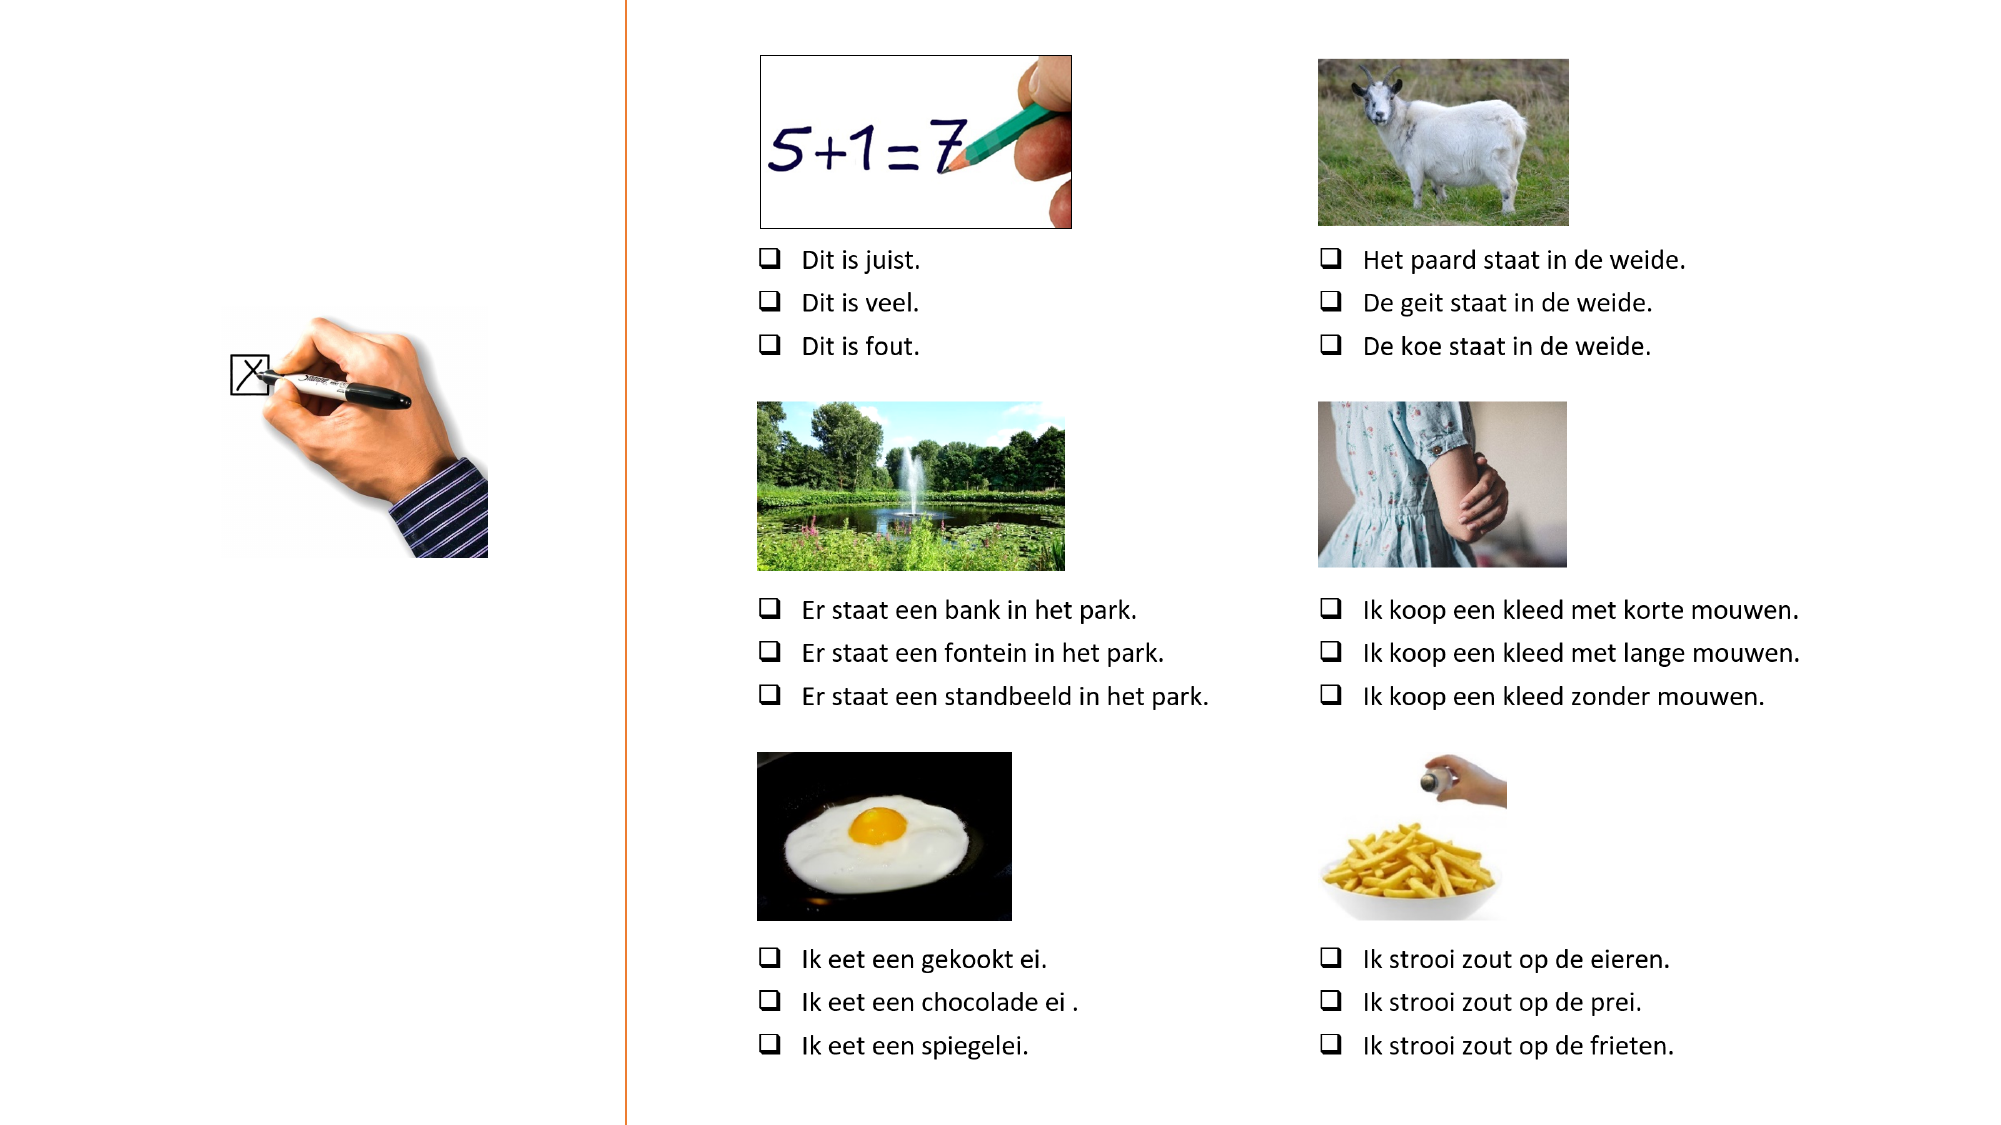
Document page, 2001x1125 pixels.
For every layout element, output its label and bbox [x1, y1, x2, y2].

picture [221, 306, 488, 558]
picture [749, 49, 1807, 1065]
